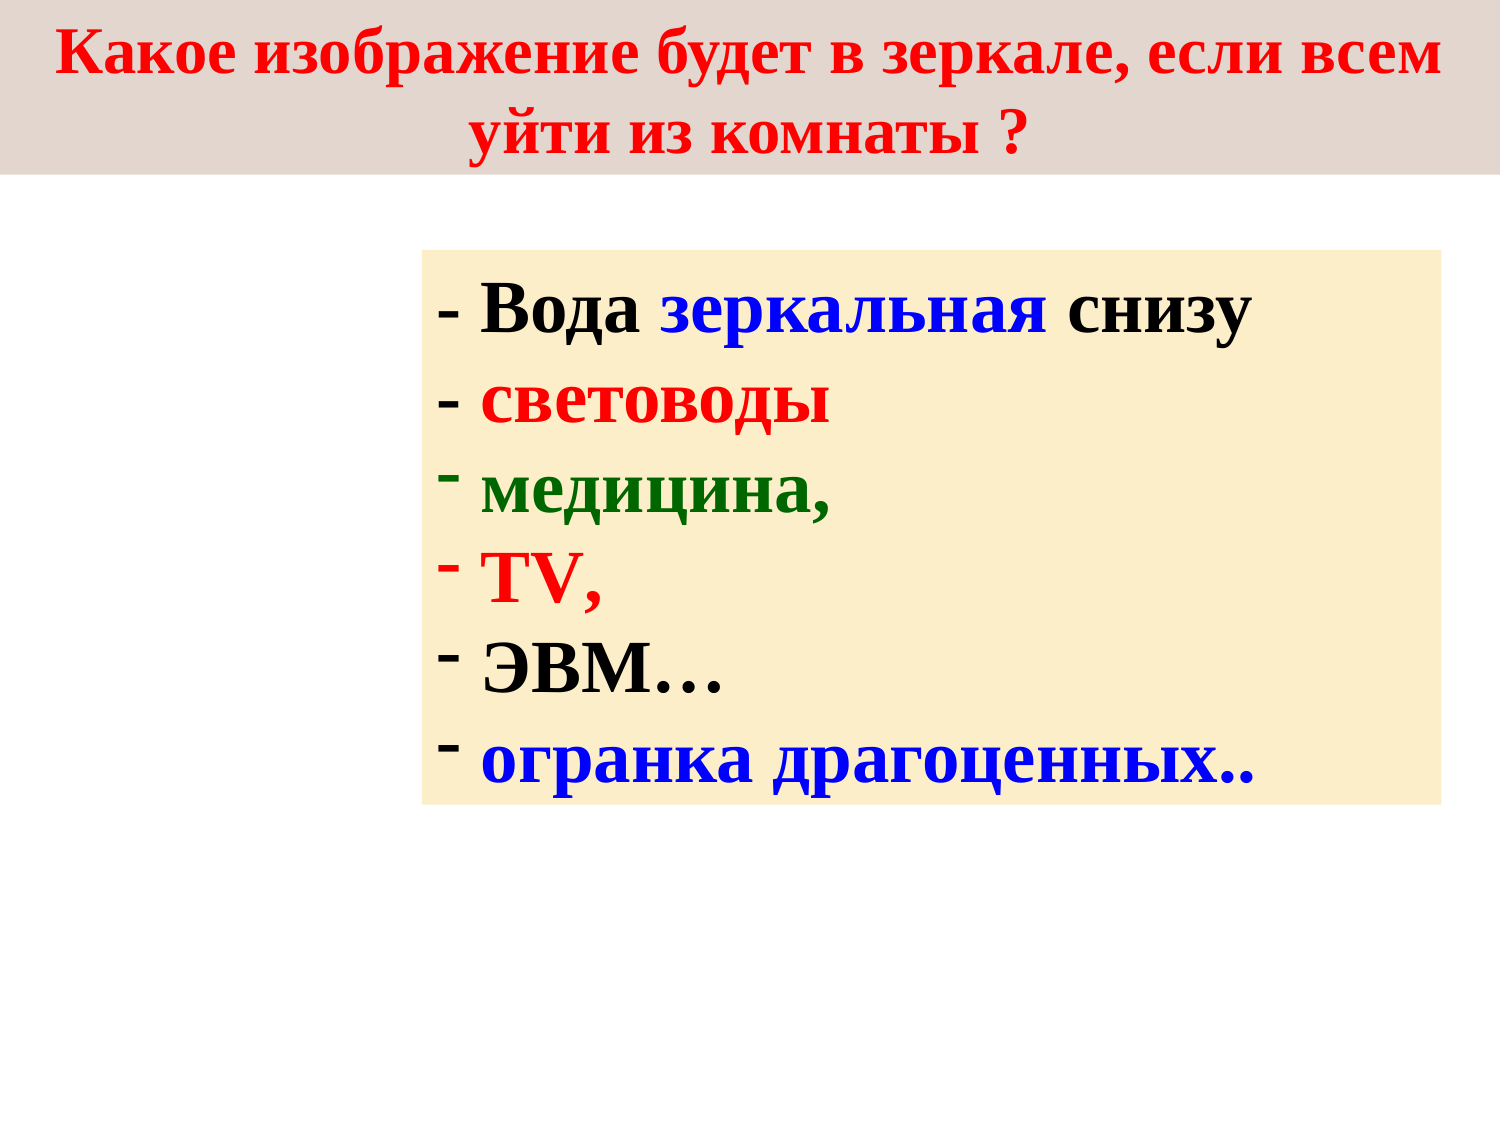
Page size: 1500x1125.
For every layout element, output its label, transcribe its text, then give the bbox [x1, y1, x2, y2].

text_box Какое изображение будет в зеркале, если всем уйти из комнаты ? [0, 0, 1500, 175]
text_box - Вода зеркальная снизу - световоды медицина, TV, ЭВМ… огранка драгоценных.. [421, 249, 1442, 805]
